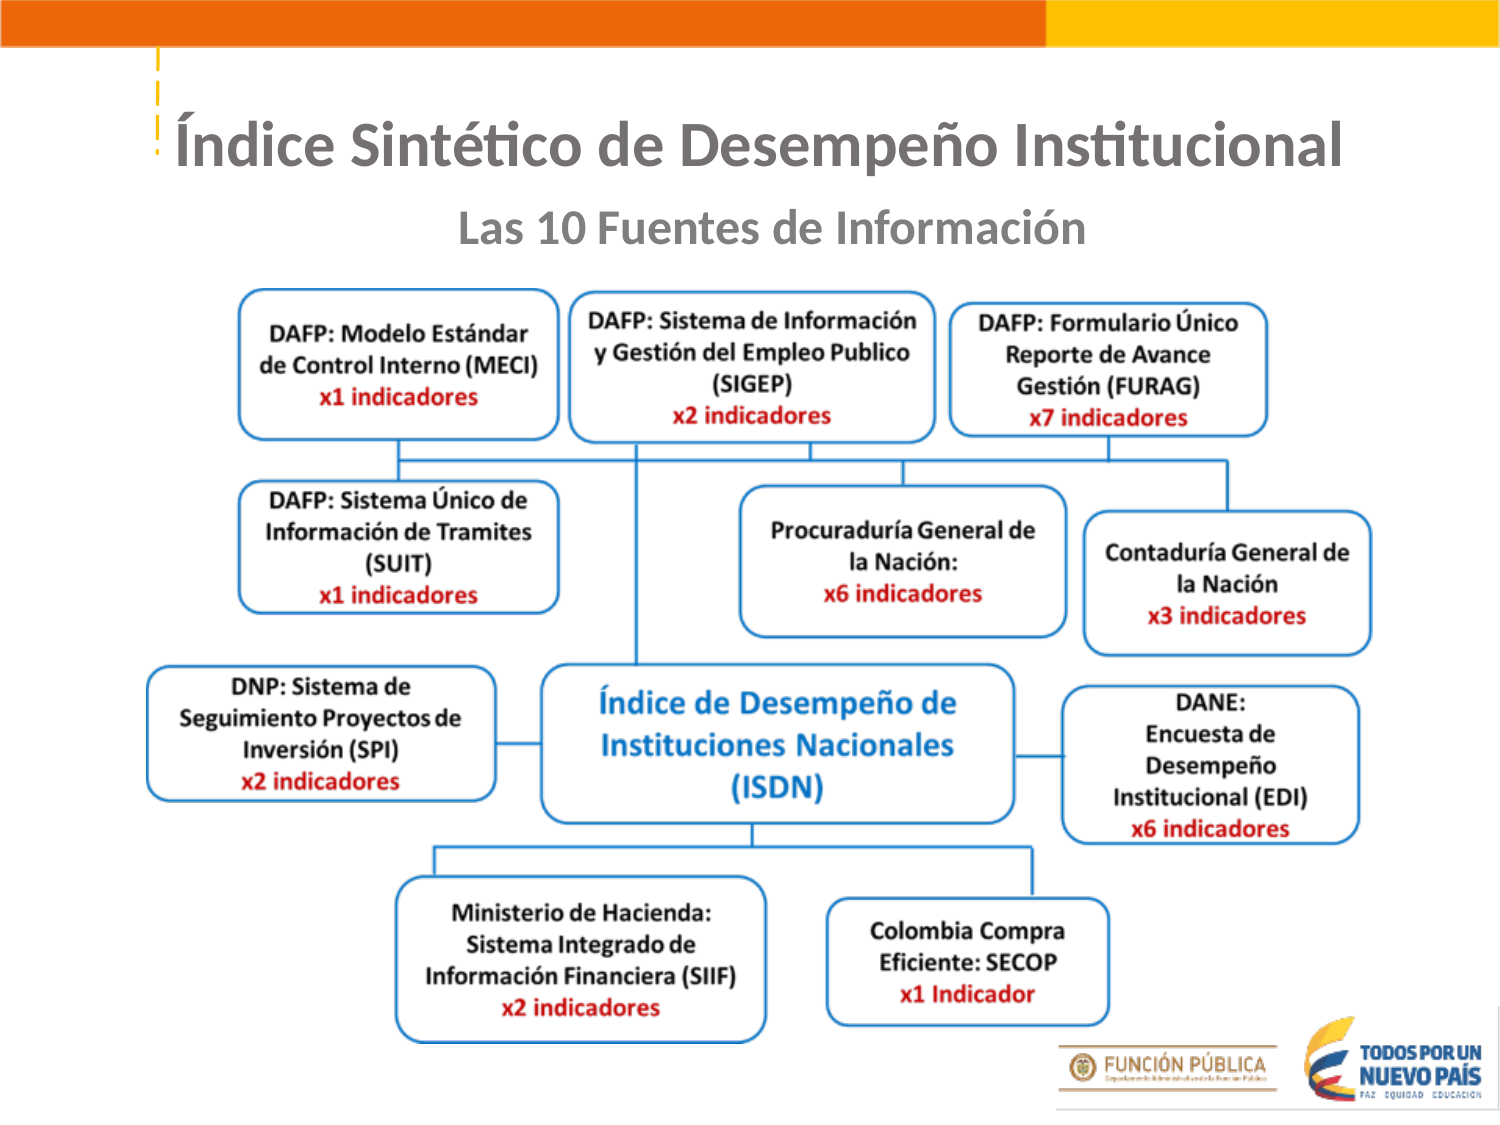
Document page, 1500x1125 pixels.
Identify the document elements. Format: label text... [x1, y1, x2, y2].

text_box Índice Sintético de Desempeño Institucional [19, 94, 1500, 187]
picture [0, 0, 1500, 48]
picture [146, 288, 1500, 1111]
text_box Las 10 Fuentes de Información [280, 187, 1266, 288]
